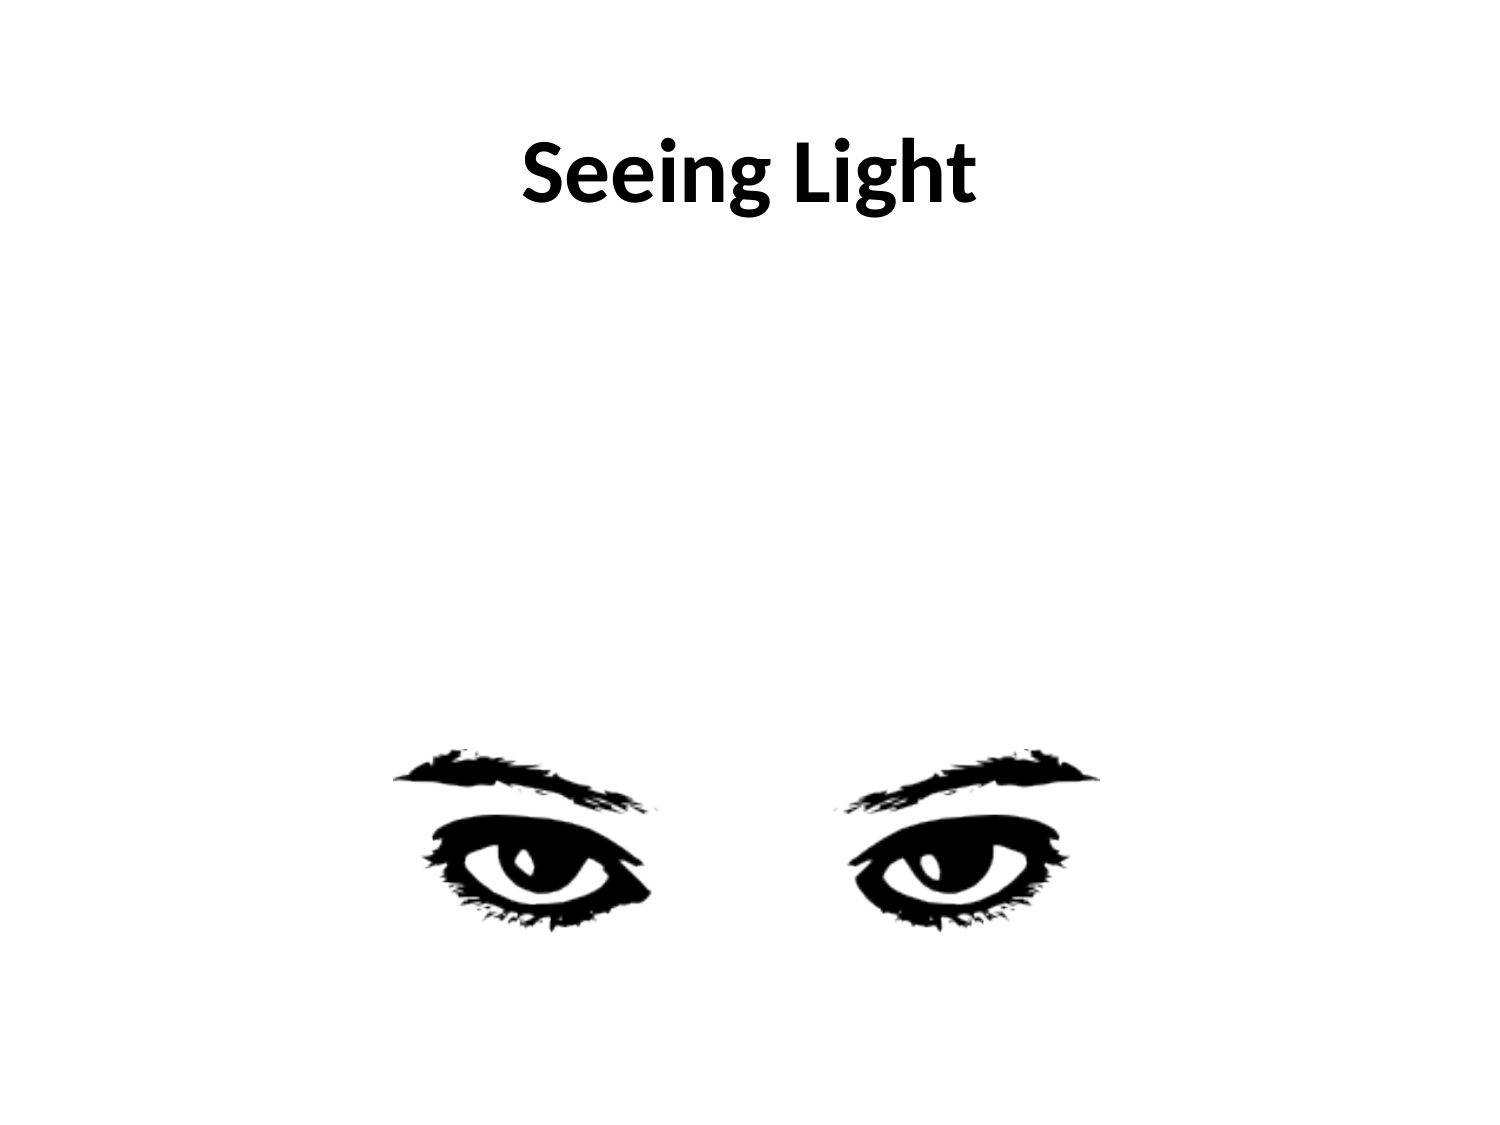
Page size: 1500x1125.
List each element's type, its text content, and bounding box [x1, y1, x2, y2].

title Seeing Light [112, 99, 1388, 342]
picture [393, 749, 1101, 1125]
